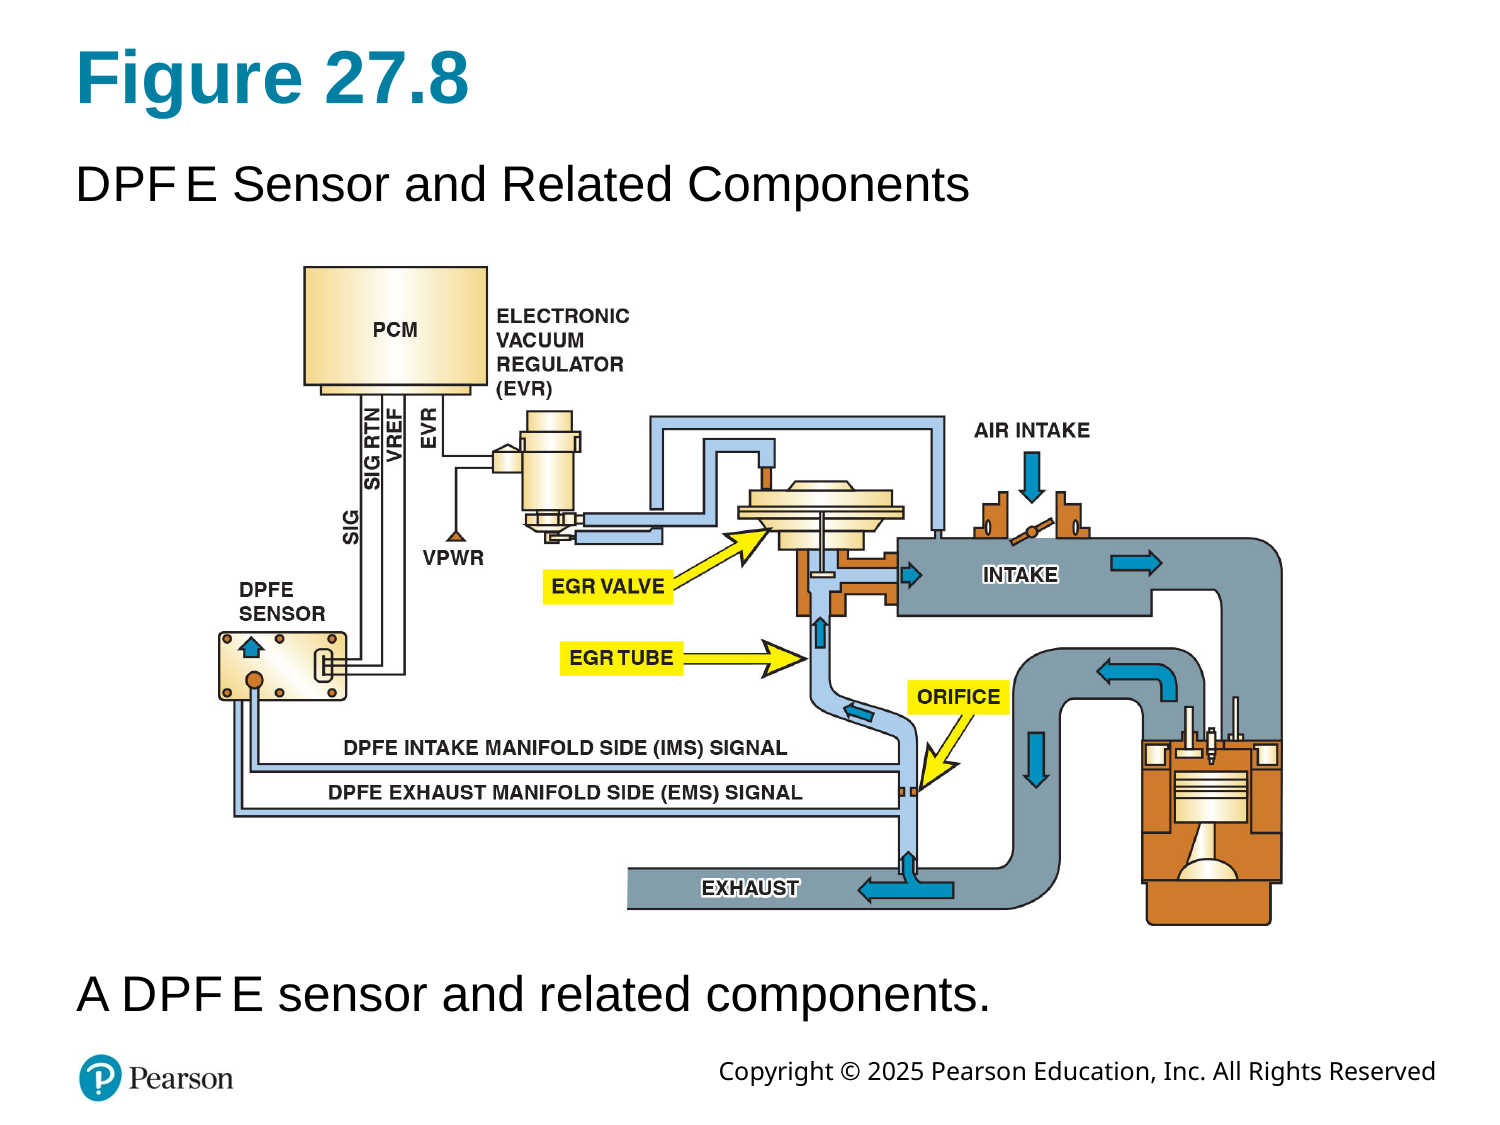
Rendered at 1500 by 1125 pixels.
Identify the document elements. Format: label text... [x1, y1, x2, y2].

picture [213, 262, 1287, 930]
list D P F E Sensor and Related Components [75, 148, 1425, 216]
picture [78, 1053, 234, 1104]
list A D P F E sensor and related components. [76, 958, 1426, 1025]
title Figure 27.8 [75, 24, 1425, 122]
